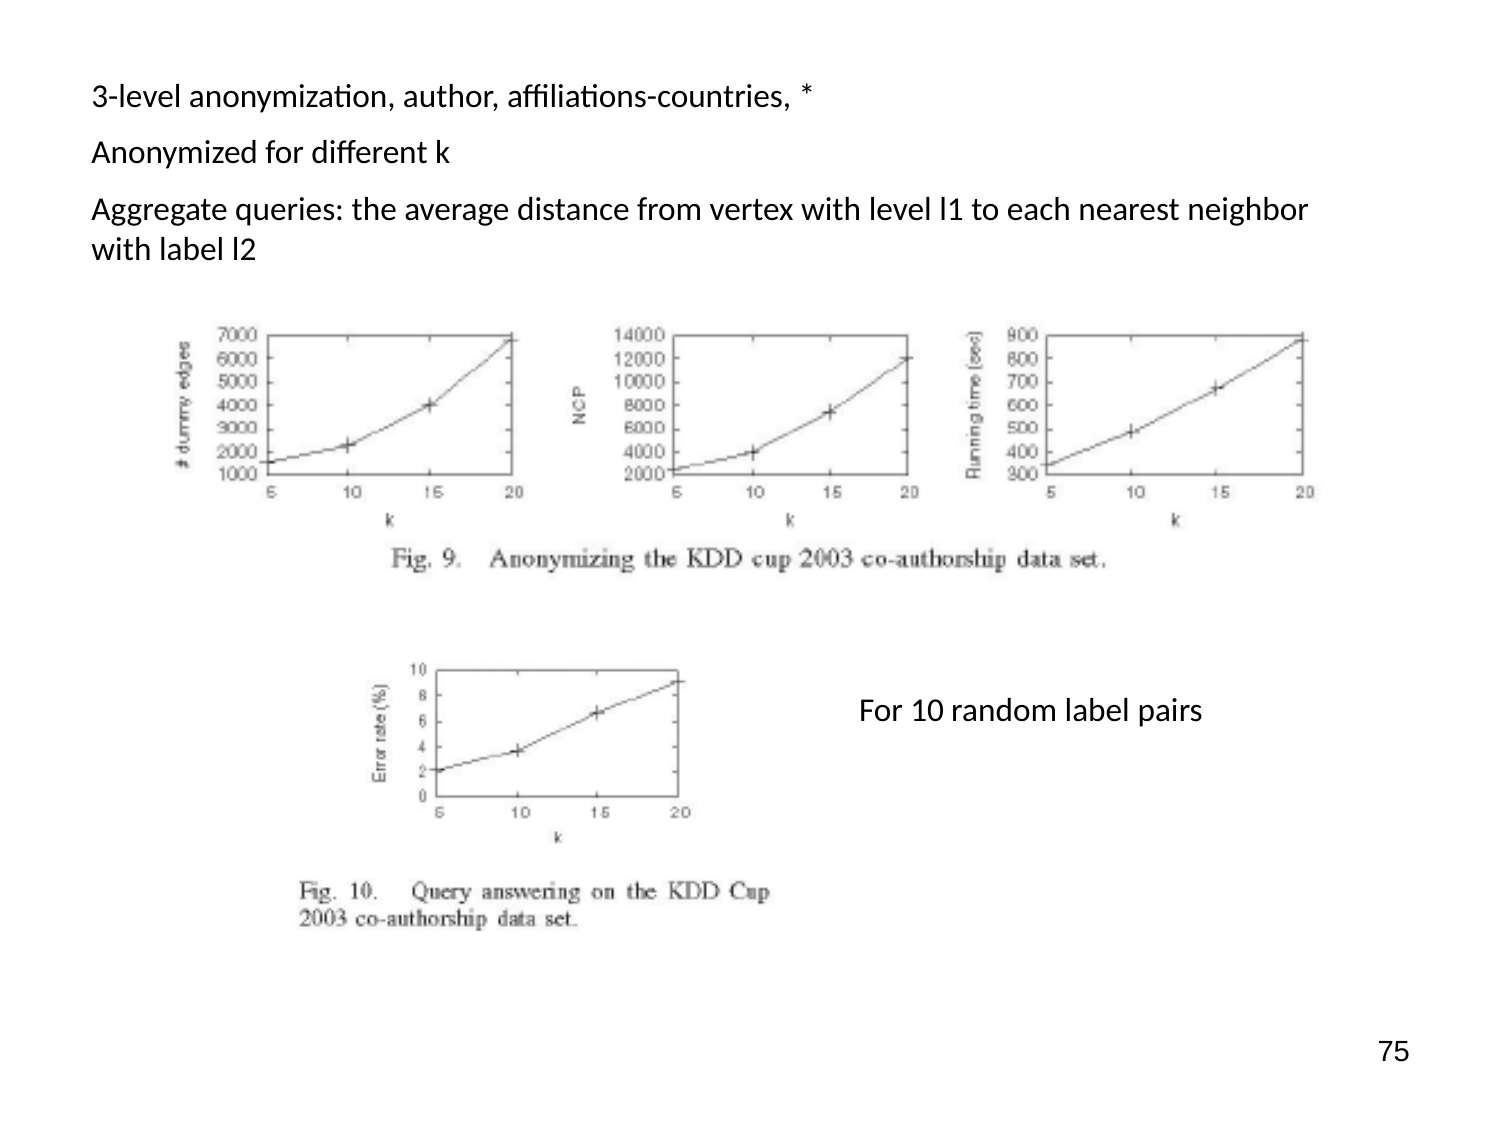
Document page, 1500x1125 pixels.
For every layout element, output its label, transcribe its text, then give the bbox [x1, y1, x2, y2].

picture [289, 644, 786, 982]
slide_number 75 [1074, 1024, 1426, 1103]
picture [76, 278, 1330, 616]
text_box 3-level anonymization, author, affiliations-countries, * Anonymized for different k Aggregate queries: the average distance from vertex with level l1 to each nearest neighbor with label l2 [76, 66, 1341, 275]
text_box For 10 random label pairs [844, 680, 1247, 736]
